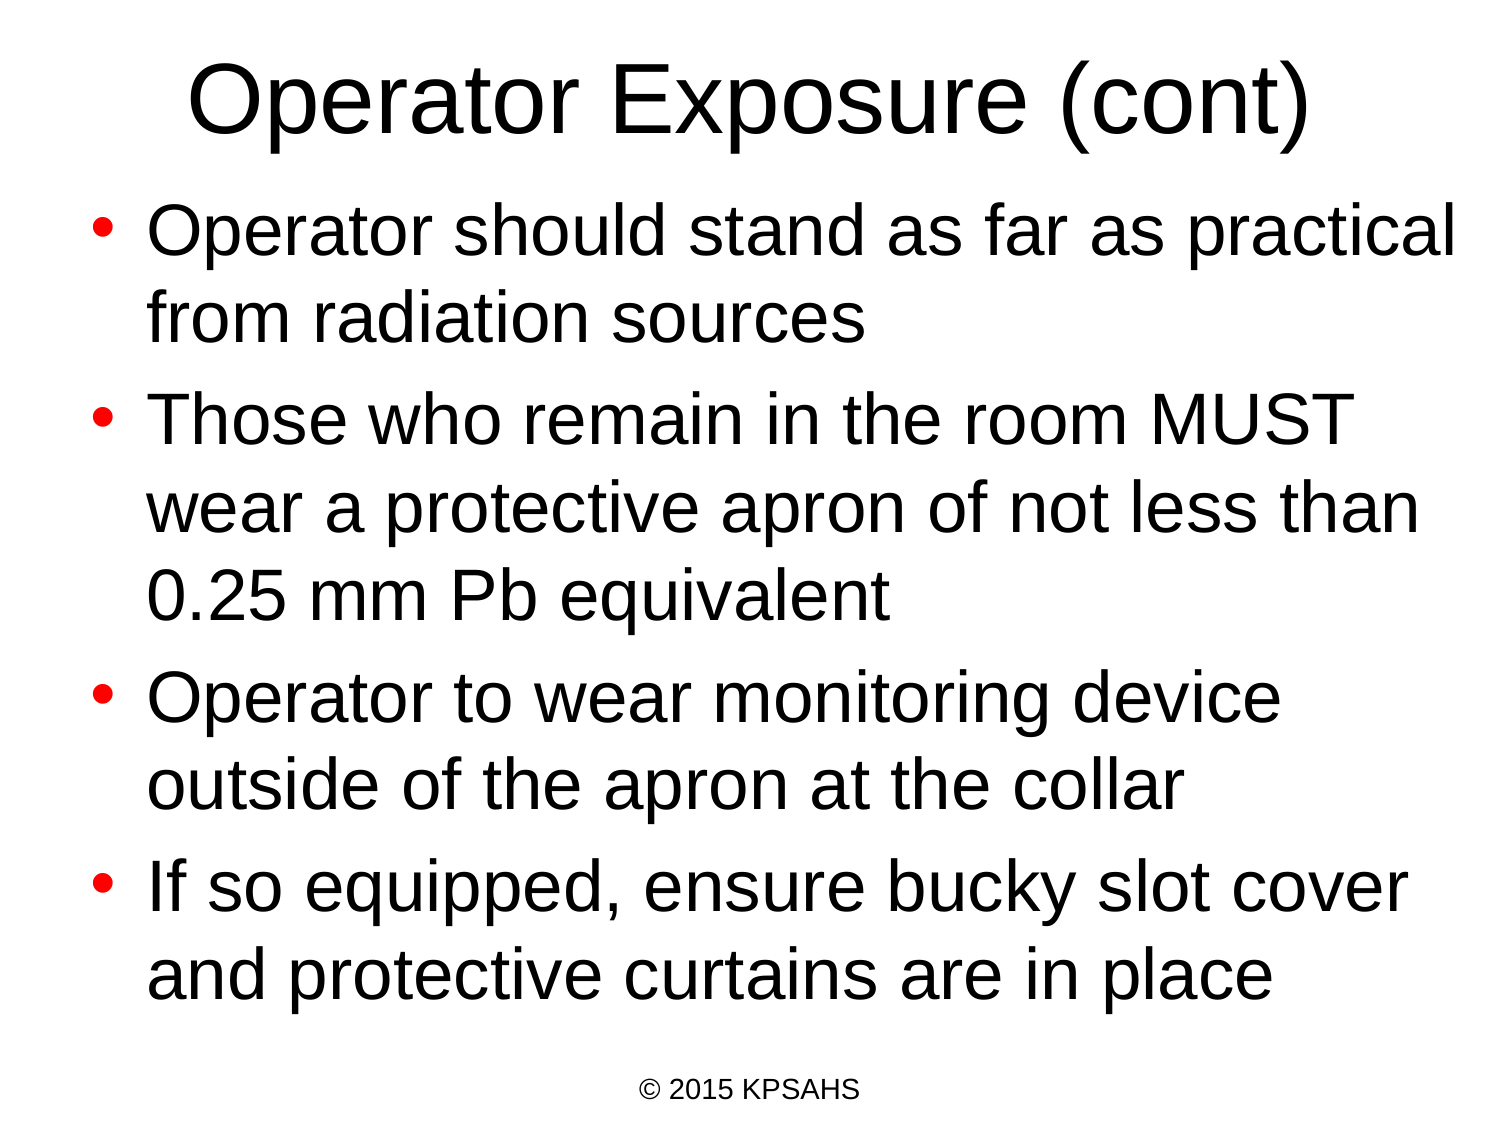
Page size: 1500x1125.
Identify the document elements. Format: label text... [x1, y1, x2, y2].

title Operator Exposure (cont) [75, 0, 1425, 174]
list Operator should stand as far as practical from radiation sources Those who remain in the room MUST wear a protective apron of not less than 0.25 mm Pb equivalent Operator to wear monitoring device outside of the apron at the collar If so equipped, ensure bucky slot cover and protective curtains are in place [75, 174, 1475, 1050]
